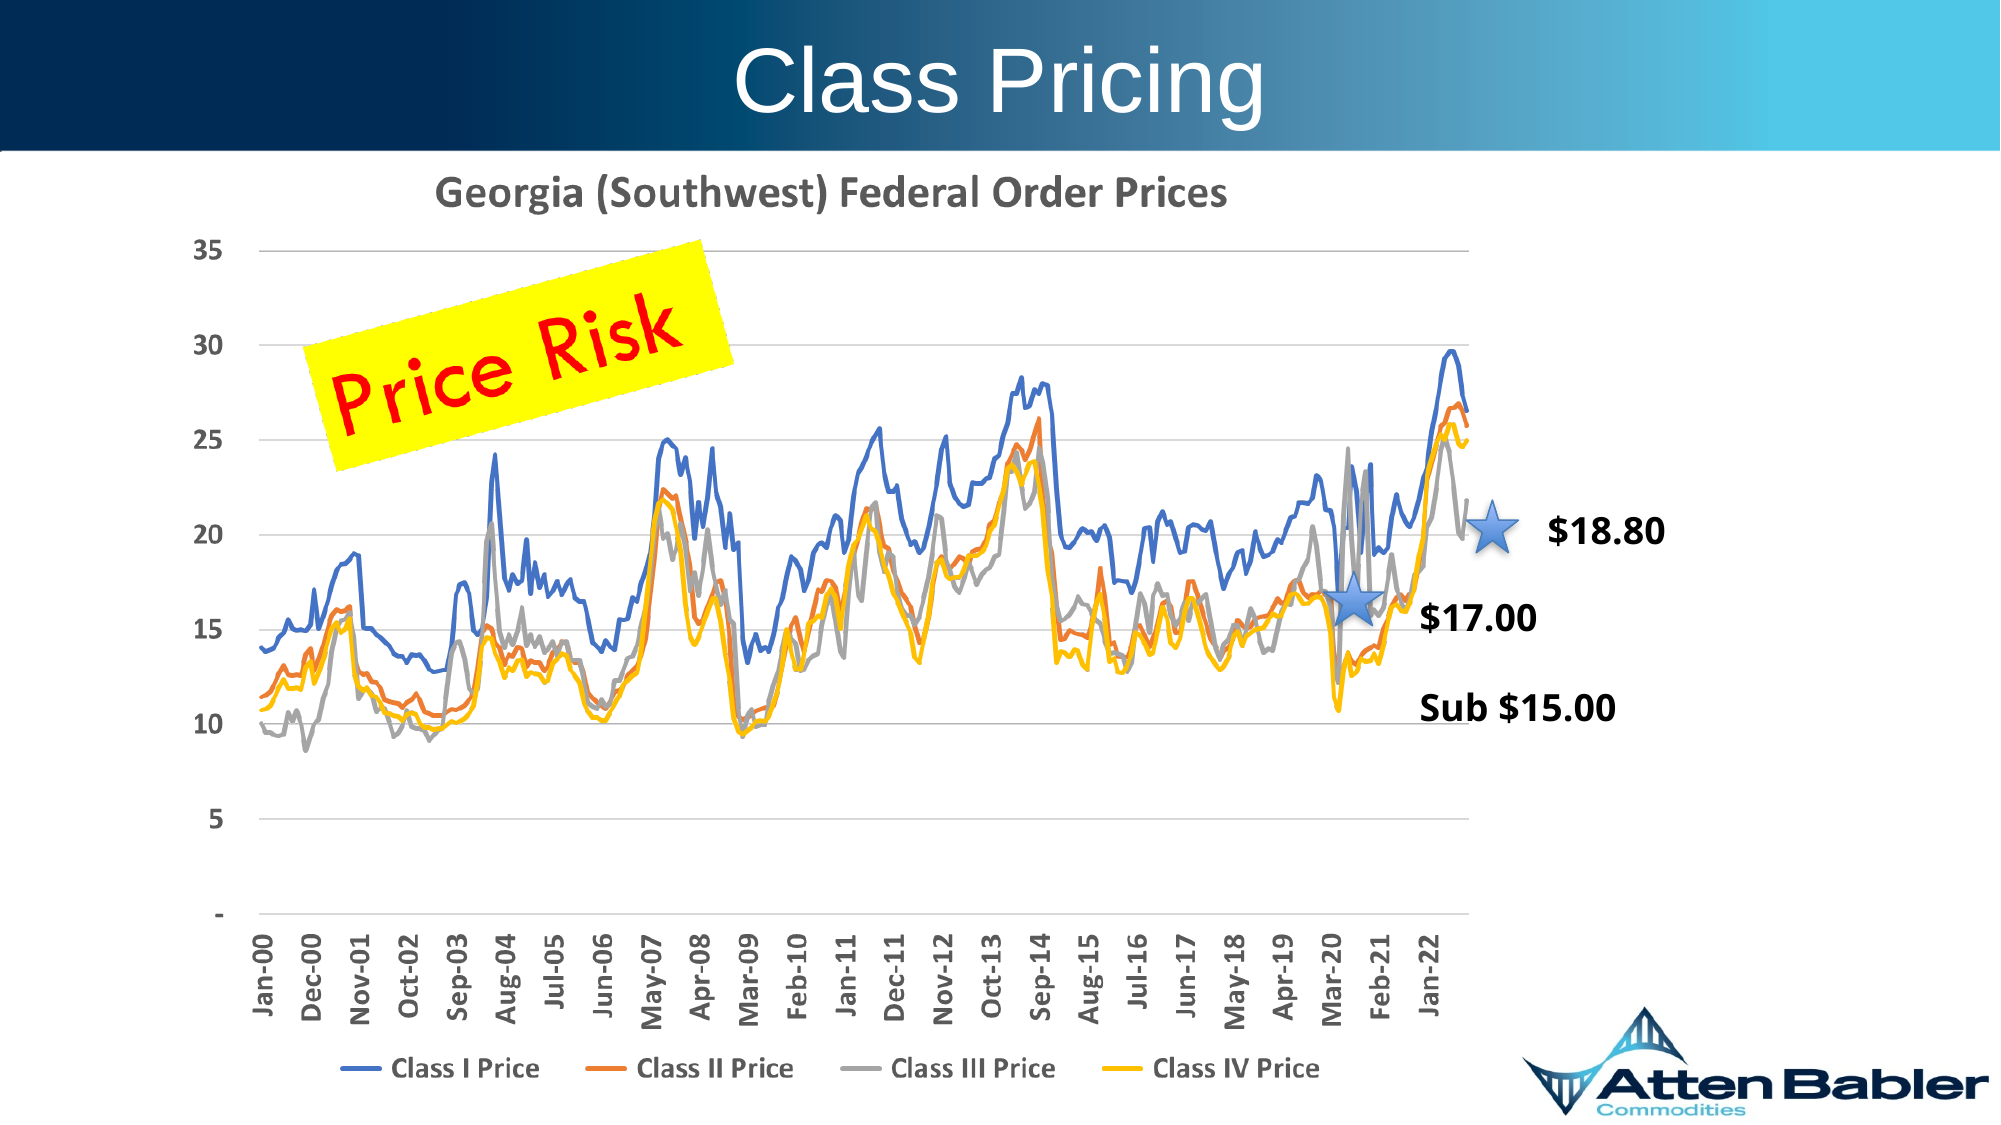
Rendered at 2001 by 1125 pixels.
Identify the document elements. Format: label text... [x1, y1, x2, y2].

picture [1513, 997, 2000, 1125]
title Class Pricing [0, 0, 2000, 152]
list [171, 147, 1490, 1104]
text_box $17.00 Sub $15.00 [1492, 586, 1632, 737]
text_box $18.80 [1533, 499, 1712, 560]
picture [251, 205, 789, 533]
text_box [1492, 499, 1520, 554]
